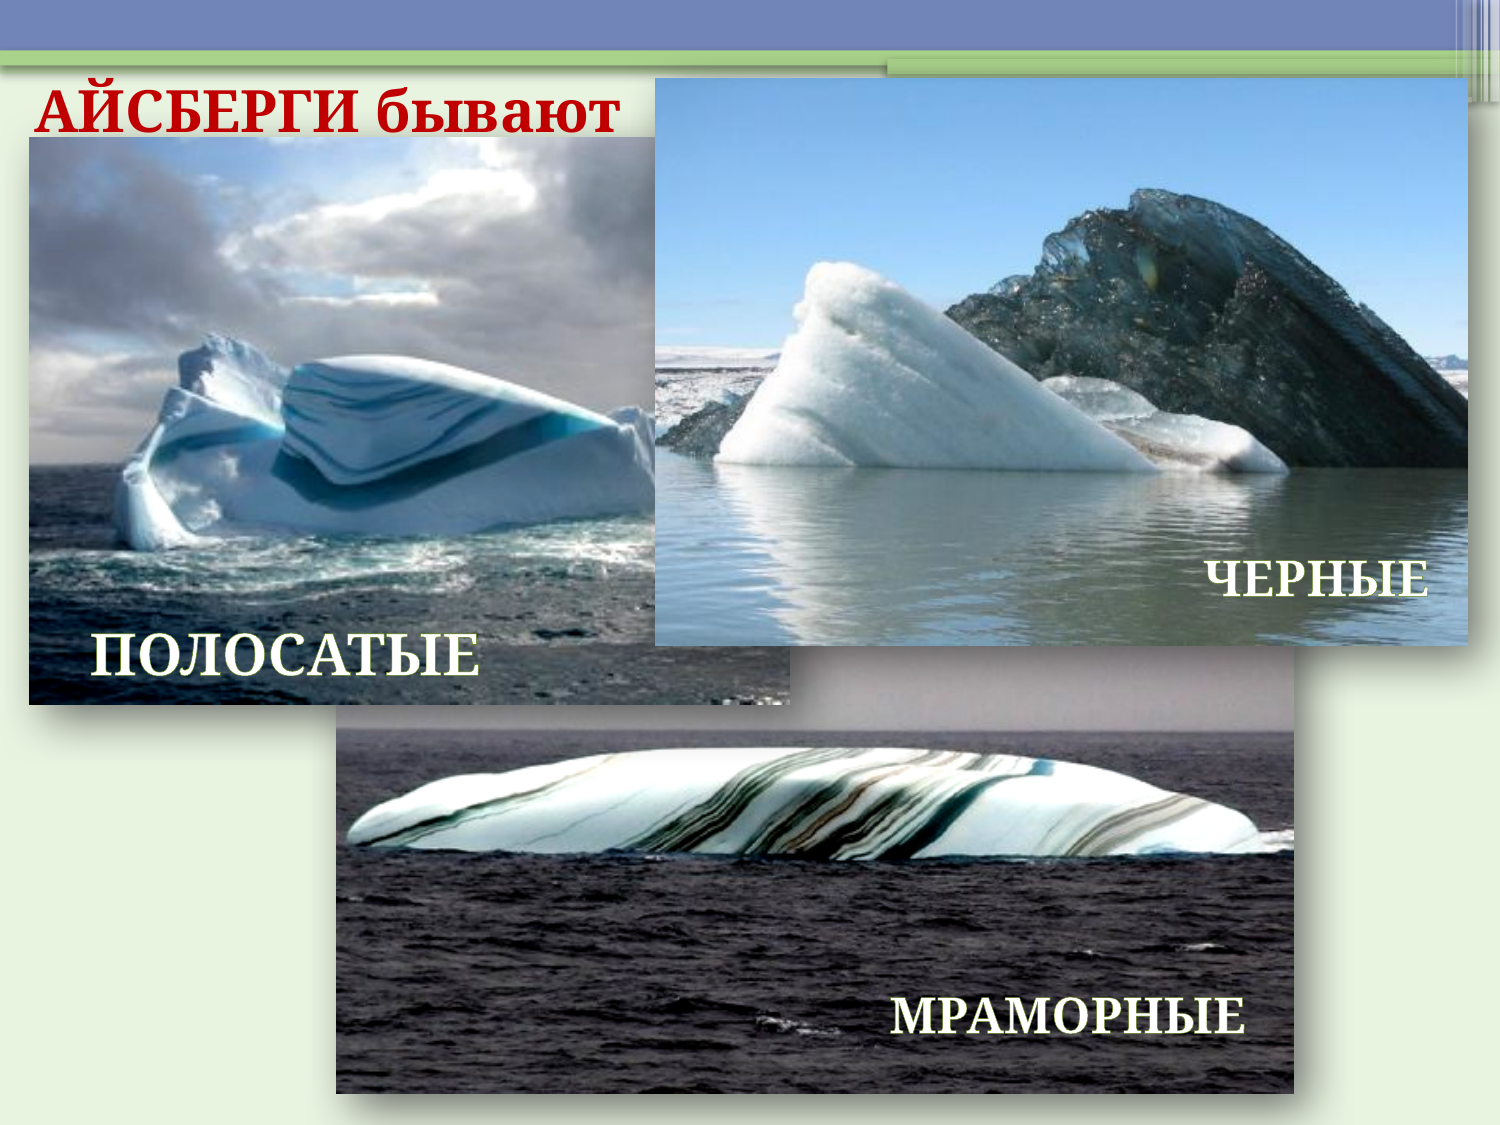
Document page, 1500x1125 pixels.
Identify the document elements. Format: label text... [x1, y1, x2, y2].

picture [29, 77, 1468, 1095]
text_box АЙСБЕРГИ бывают [19, 66, 637, 152]
